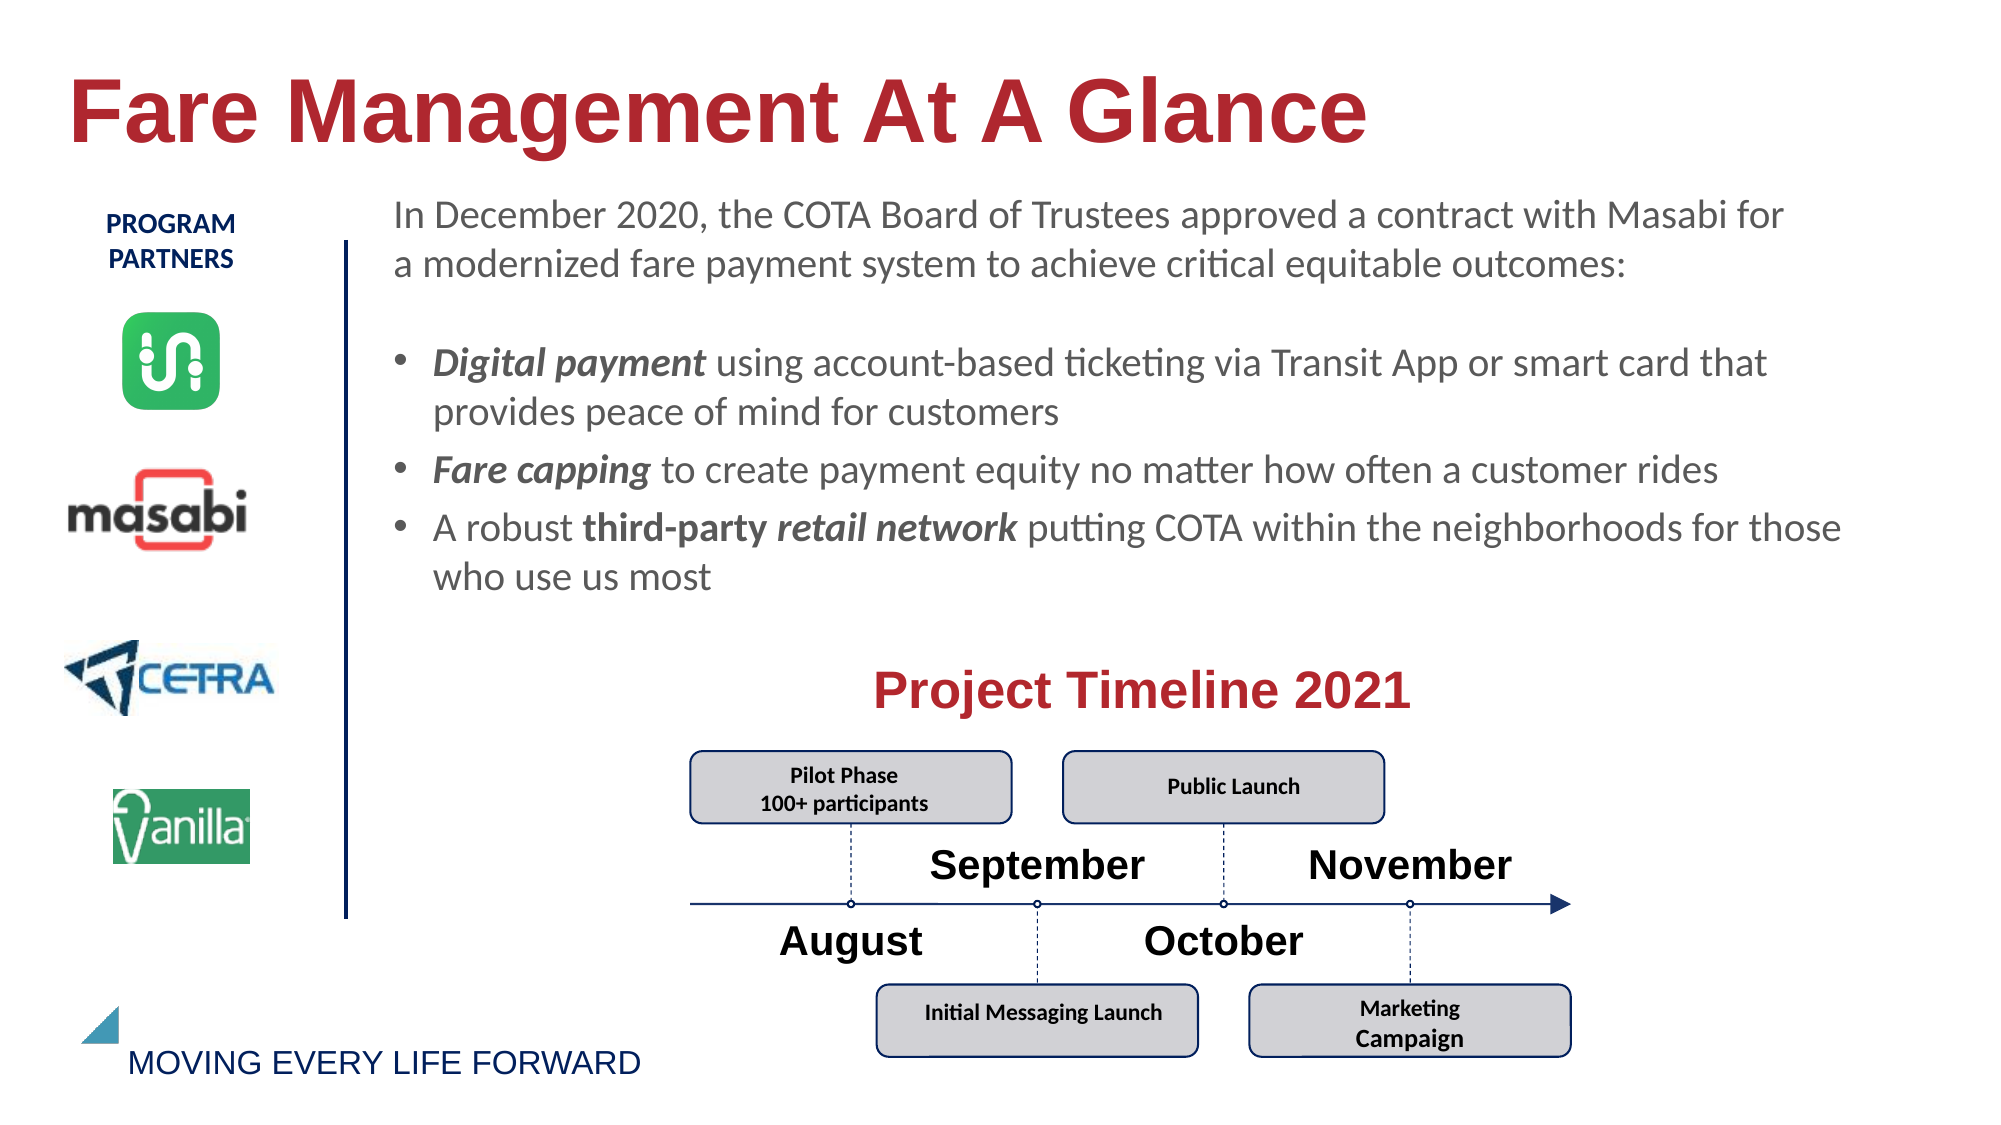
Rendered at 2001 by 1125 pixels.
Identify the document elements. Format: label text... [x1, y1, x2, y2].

text_box In December 2020, the COTA Board of Trustees approved a contract with Masabi for a modernized fare payment system to achieve critical equitable outcomes: Digital payment using account-based ticketing via Transit App or smart card that provides peace of mind for customers Fare capping to create payment equity no matter how often a customer rides A robust third-party retail network putting COTA within the neighborhoods for those who use us most [382, 182, 1901, 719]
text_box PROGRAM PARTNERS [25, 196, 317, 282]
text_box Project Timeline 2021 [863, 657, 1426, 692]
picture [118, 308, 224, 414]
picture [56, 977, 158, 1079]
picture [64, 457, 251, 563]
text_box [64, 640, 279, 716]
picture [112, 788, 251, 864]
title Fare Management At A Glance [58, 58, 1848, 174]
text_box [690, 692, 1572, 1116]
